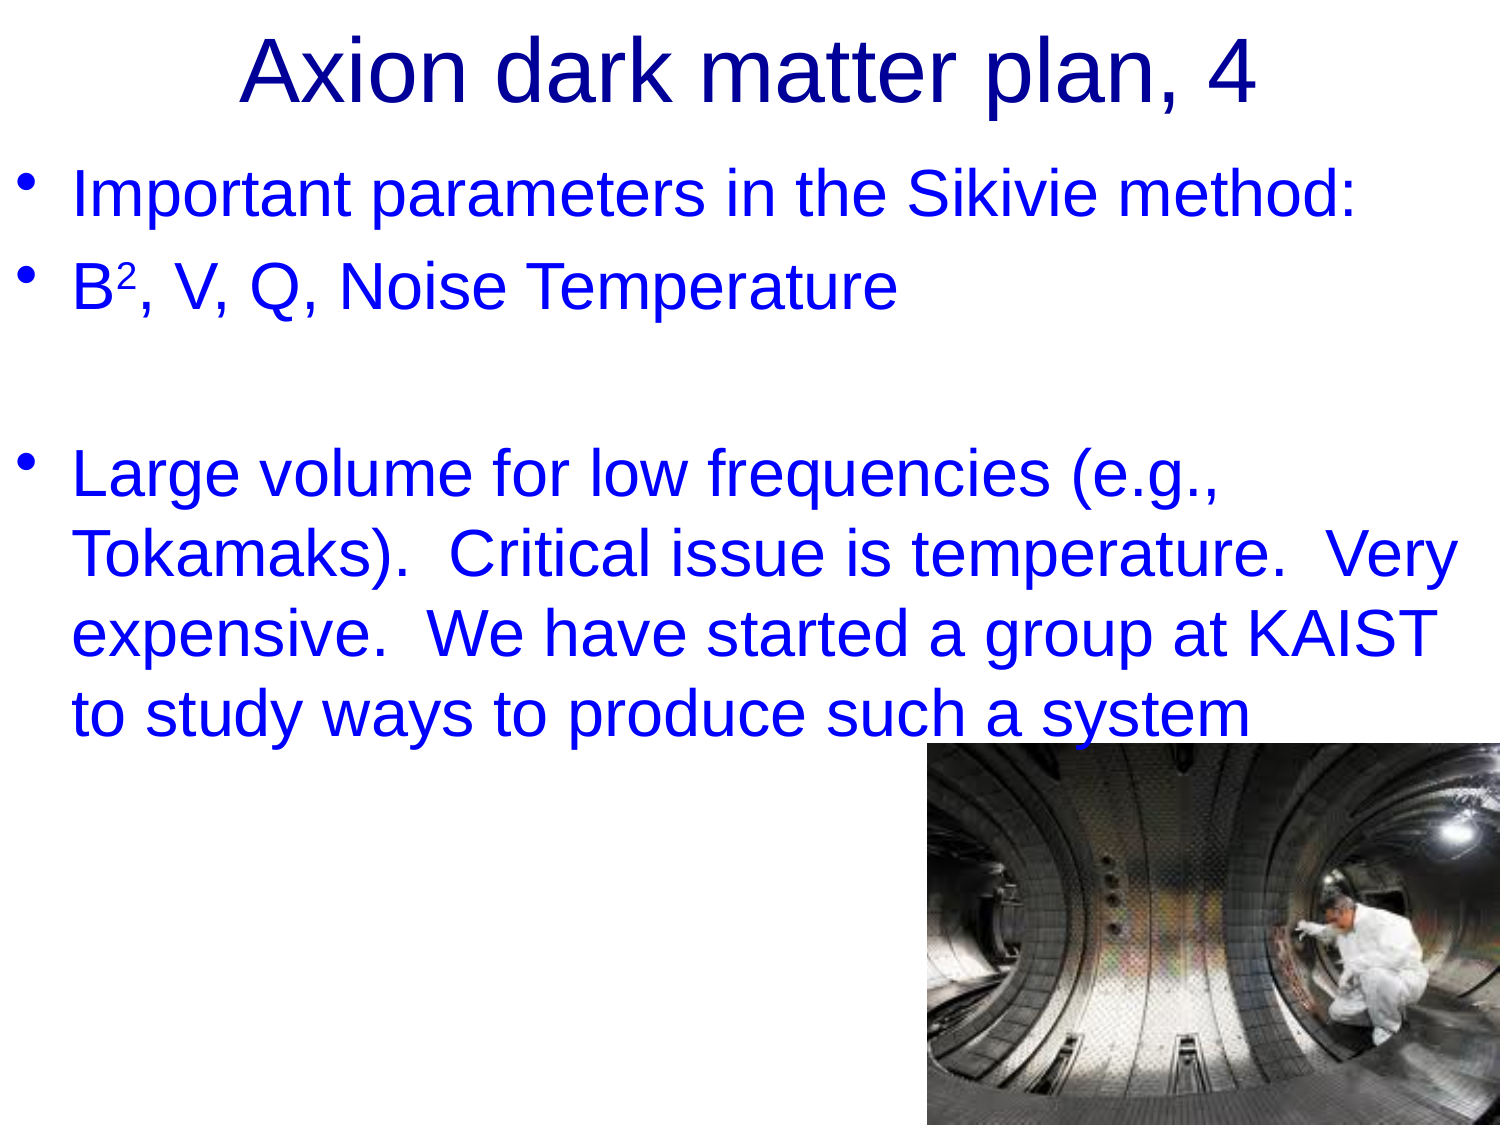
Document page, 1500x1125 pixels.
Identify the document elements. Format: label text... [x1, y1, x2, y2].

list Important parameters in the Sikivie method: B2, V, Q, Noise Temperature Large volume for low frequencies (e.g., Tokamaks). Critical issue is temperature. Very expensive. We have started a group at KAIST to study ways to produce such a system [0, 141, 1500, 1125]
title Axion dark matter plan, 4 [74, 0, 1426, 133]
picture [926, 743, 1500, 1125]
